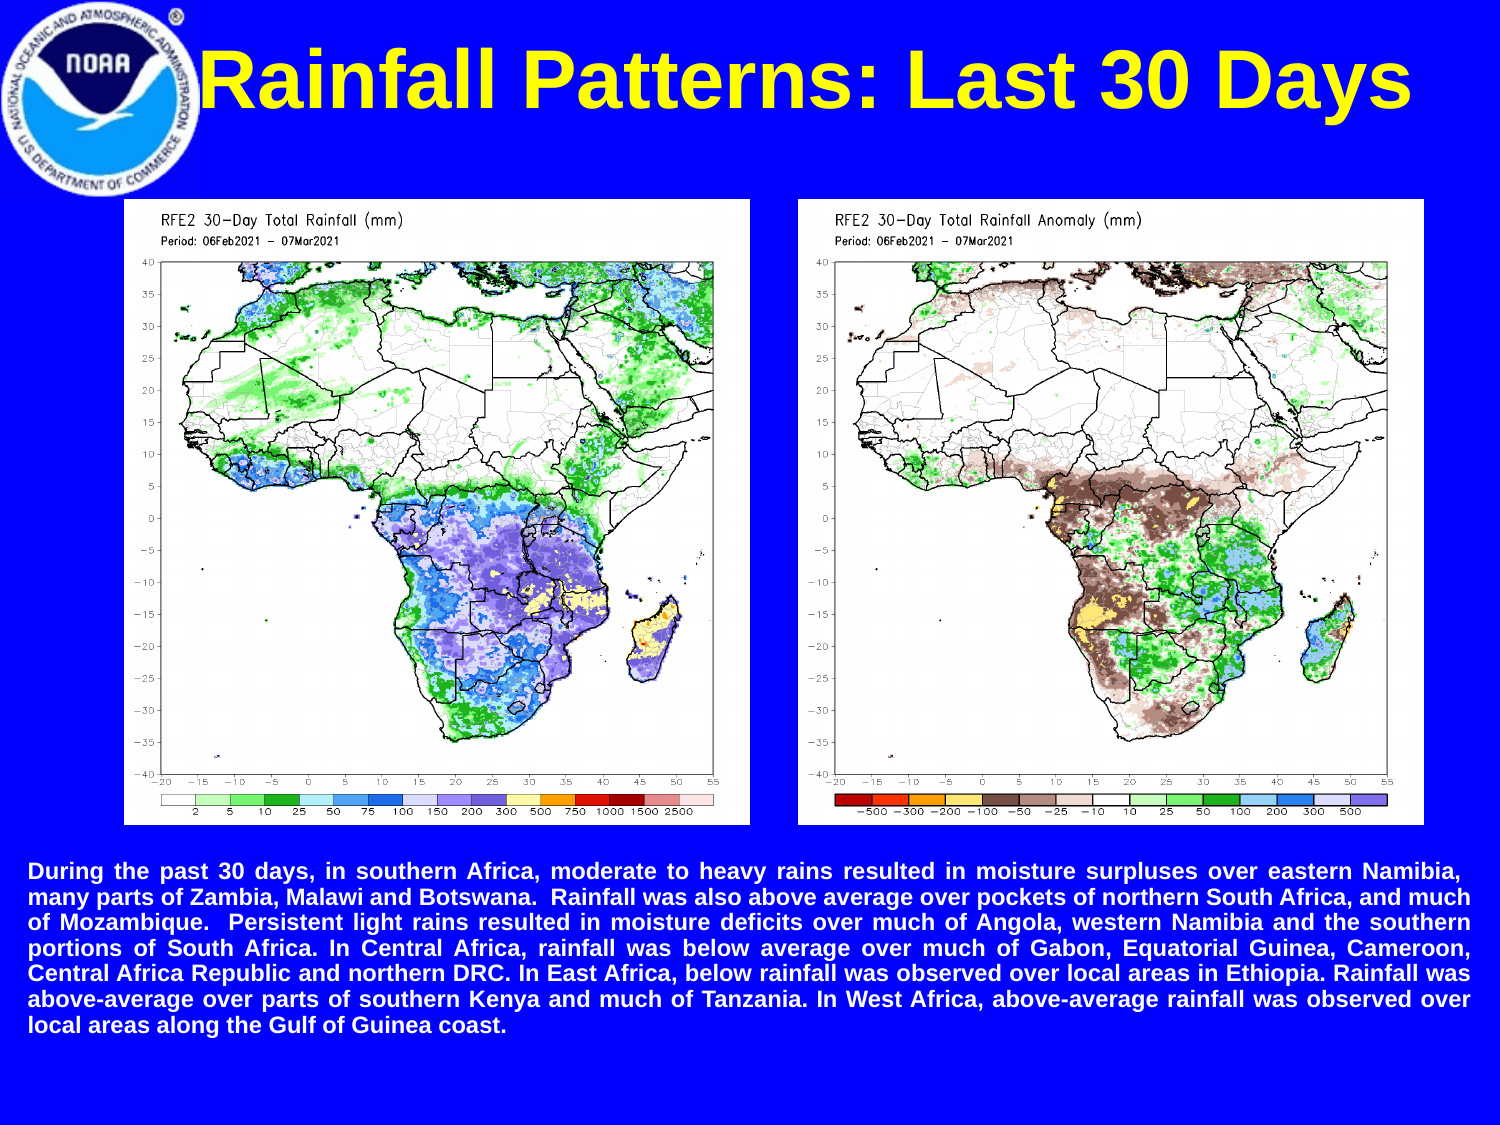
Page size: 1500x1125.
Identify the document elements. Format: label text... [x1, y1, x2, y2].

title Rainfall Patterns: Last 30 Days [174, 0, 1438, 151]
picture [797, 199, 1424, 826]
text_box During the past 30 days, in southern Africa, moderate to heavy rains resulted in moisture surpluses over eastern Namibia, many parts of Zambia, Malawi and Botswana. Rainfall was also above average over pockets of northern South Africa, and much of Mozambique. Persistent light rains resulted in moisture deficits over much of Angola, western Namibia and the southern portions of South Africa. In Central Africa, rainfall was below average over much of Gabon, Equatorial Guinea, Cameroon, Central Africa Republic and northern DRC. In East Africa, below rainfall was observed over local areas in Ethiopia. Rainfall was above-average over parts of southern Kenya and much of Tanzania. In West Africa, above-average rainfall was observed over local areas along the Gulf of Guinea coast. [12, 851, 1488, 1046]
picture [0, 0, 751, 826]
